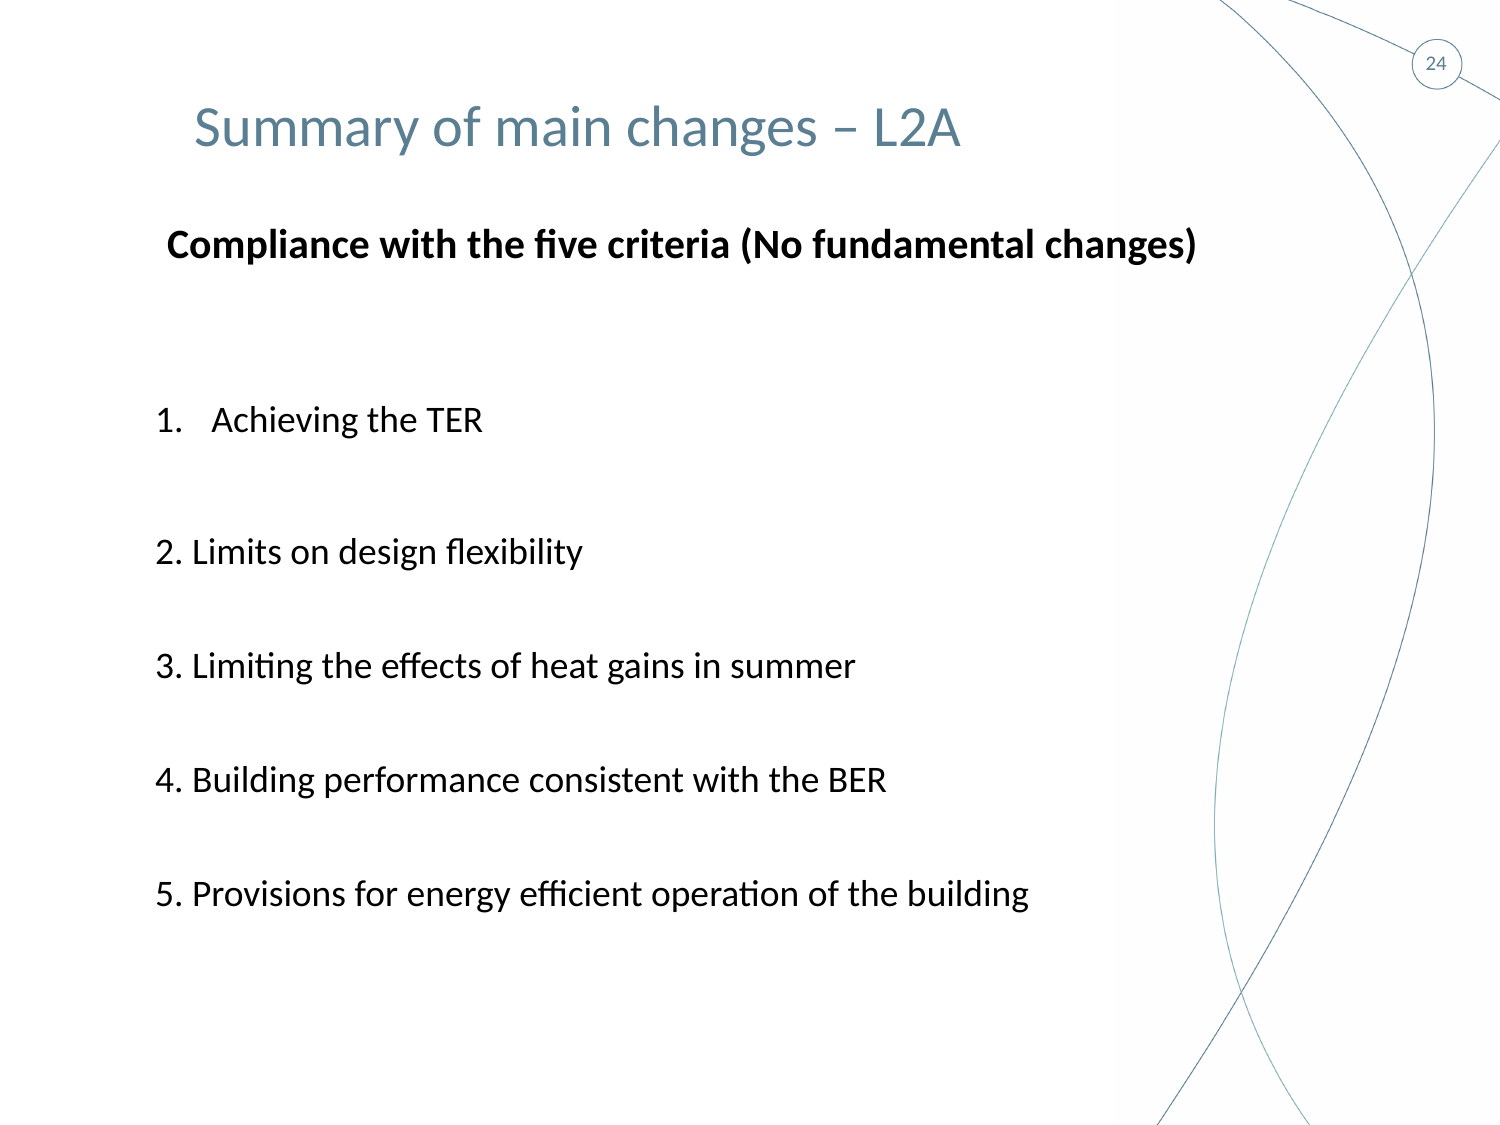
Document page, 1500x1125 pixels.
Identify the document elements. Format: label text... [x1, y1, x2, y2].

text_box Summary of main changes – L2A [135, 40, 1222, 159]
picture [1115, 0, 1500, 1125]
list Compliance with the five criteria (No fundamental changes) Achieving the TER 2. Limits on design flexibility 3. Limiting the effects of heat gains in summer 4. Building performance consistent with the BER 5. Provisions for energy efficient operation of the building [155, 216, 1242, 1040]
